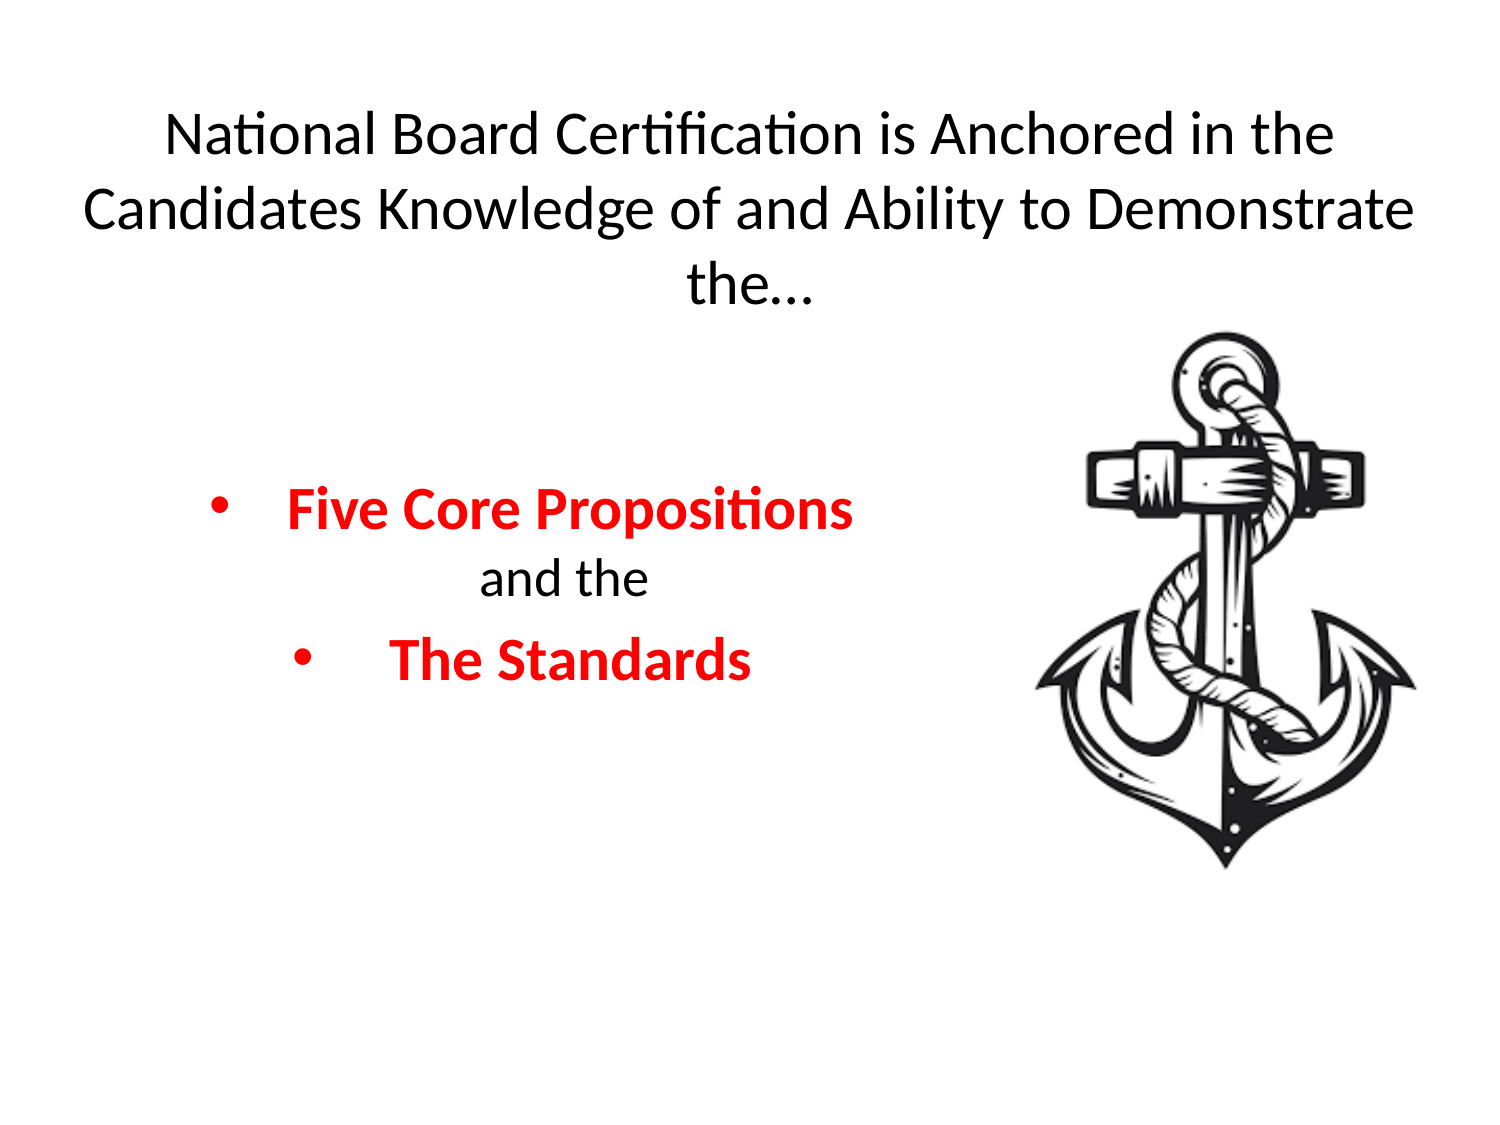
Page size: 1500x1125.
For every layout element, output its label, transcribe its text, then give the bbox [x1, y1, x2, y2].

title National Board Certification is Anchored in the Candidates Knowledge of and Ability to Demonstrate the… [33, 83, 1467, 326]
list Five Core Propositions and the The Standards [116, 460, 976, 703]
picture [1028, 325, 1425, 879]
